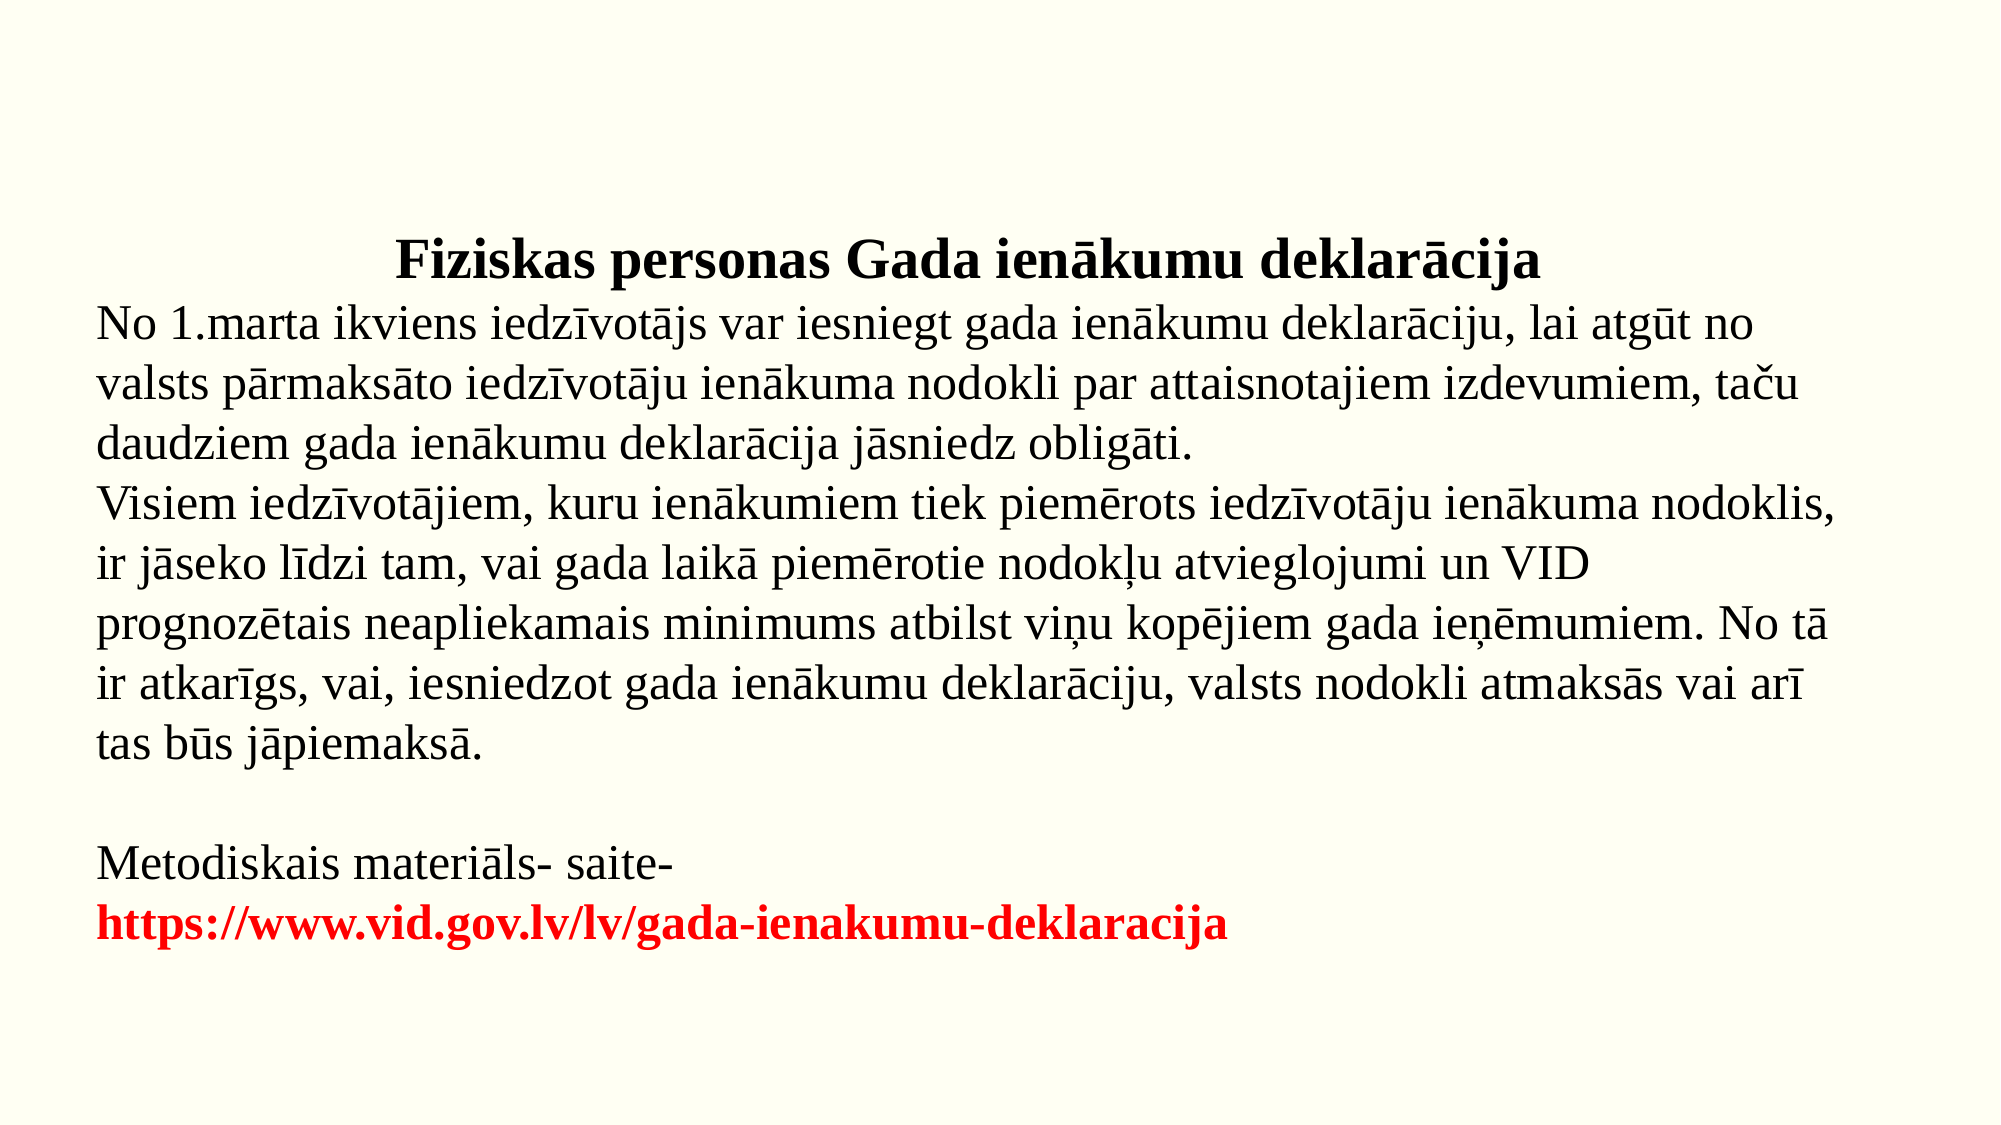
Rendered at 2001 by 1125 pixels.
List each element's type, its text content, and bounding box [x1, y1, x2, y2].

text_box Fiziskas personas Gada ienākumu deklarācija No 1.marta ikviens iedzīvotājs var iesniegt gada ienākumu deklarāciju, lai atgūt no valsts pārmaksāto iedzīvotāju ienākuma nodokli par attaisnotajiem izdevumiem, taču daudziem gada ienākumu deklarācija jāsniedz obligāti. Visiem iedzīvotājiem, kuru ienākumiem tiek piemērots iedzīvotāju ienākuma nodoklis, ir jāseko līdzi tam, vai gada laikā piemērotie nodokļu atvieglojumi un VID prognozētais neapliekamais minimums atbilst viņu kopējiem gada ieņēmumiem. No tā ir atkarīgs, vai, iesniedzot gada ienākumu deklarāciju, valsts nodokli atmaksās vai arī tas būs jāpiemaksā. Metodiskais materiāls- saite- https://www.vid.gov.lv/lv/gada-ienakumu-deklaracija [81, 212, 1857, 958]
